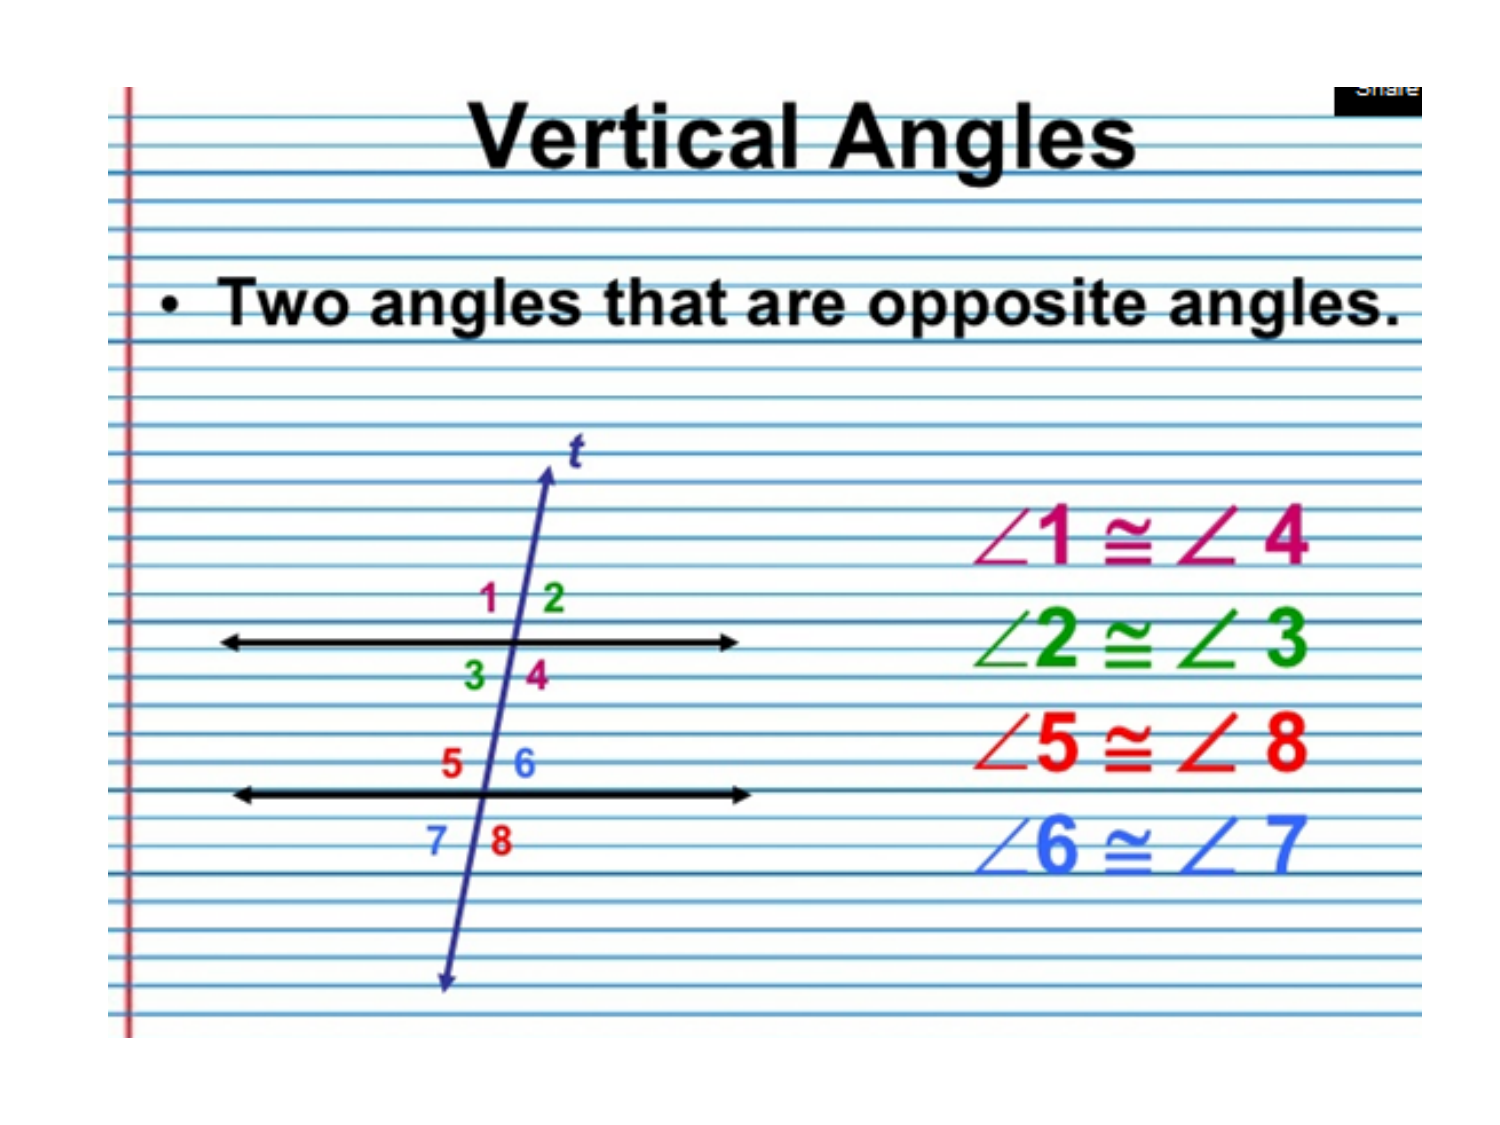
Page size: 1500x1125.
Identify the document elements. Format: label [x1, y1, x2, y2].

picture [107, 87, 1423, 1038]
